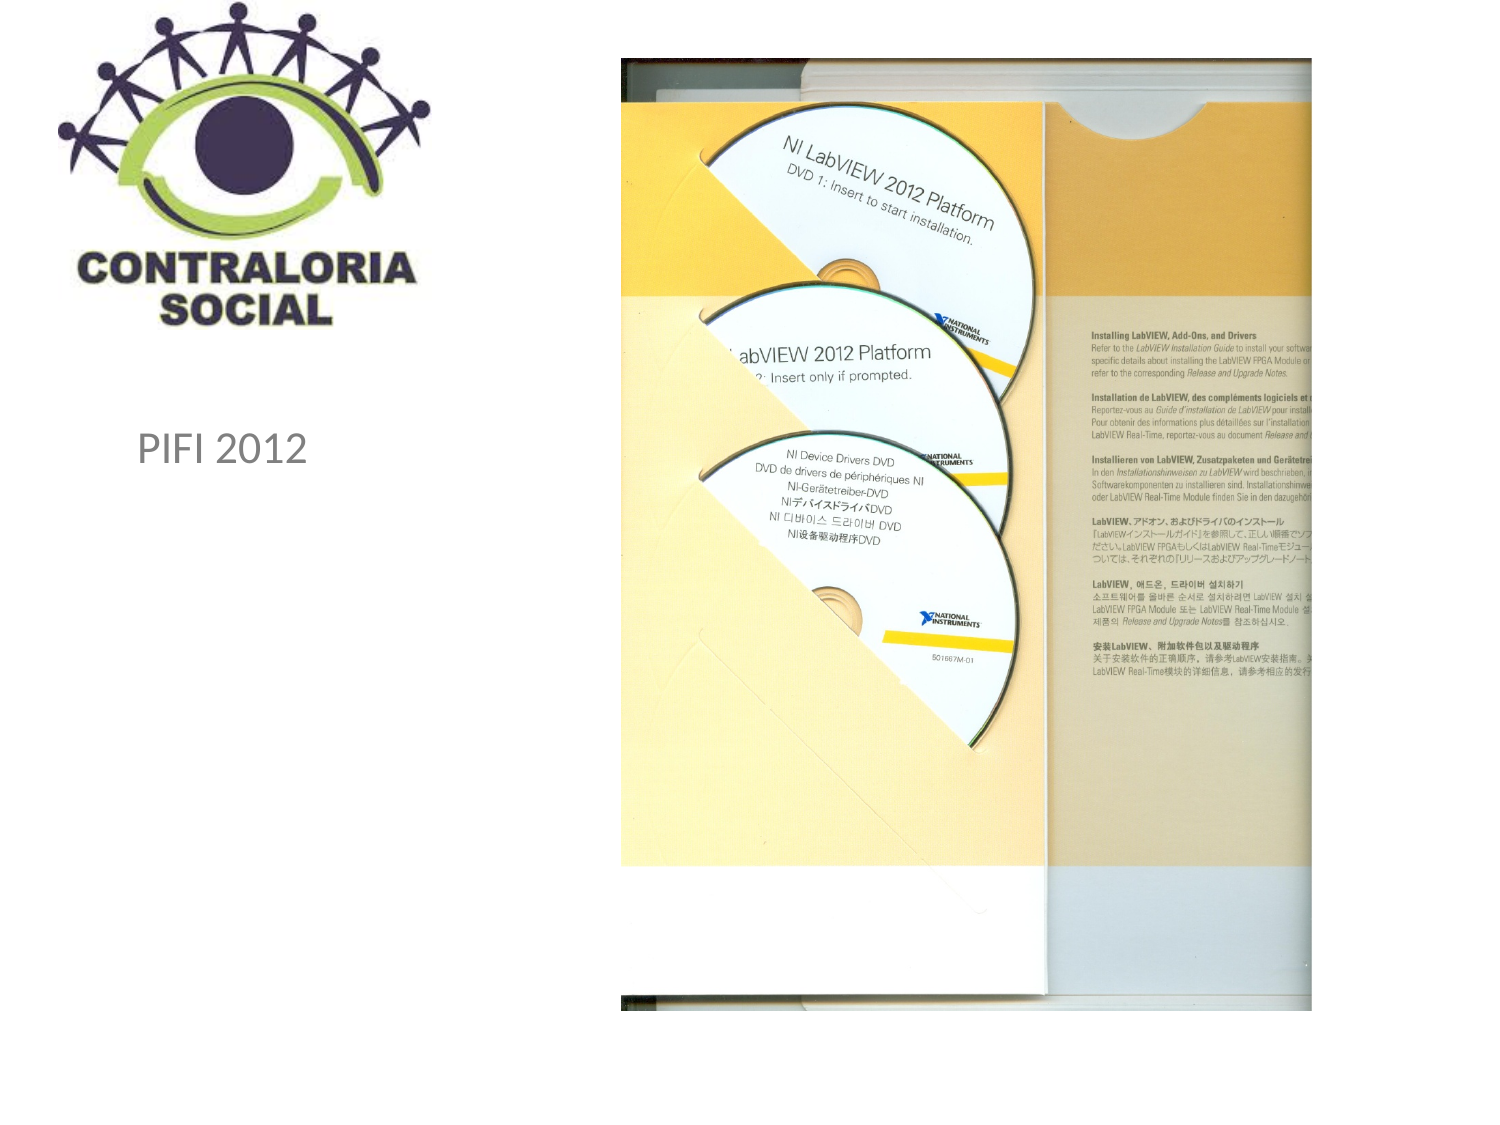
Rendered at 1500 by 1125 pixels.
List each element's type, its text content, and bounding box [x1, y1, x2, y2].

picture [58, 0, 433, 330]
picture [620, 58, 1313, 1011]
text_box PIFI 2012 [35, 410, 411, 480]
